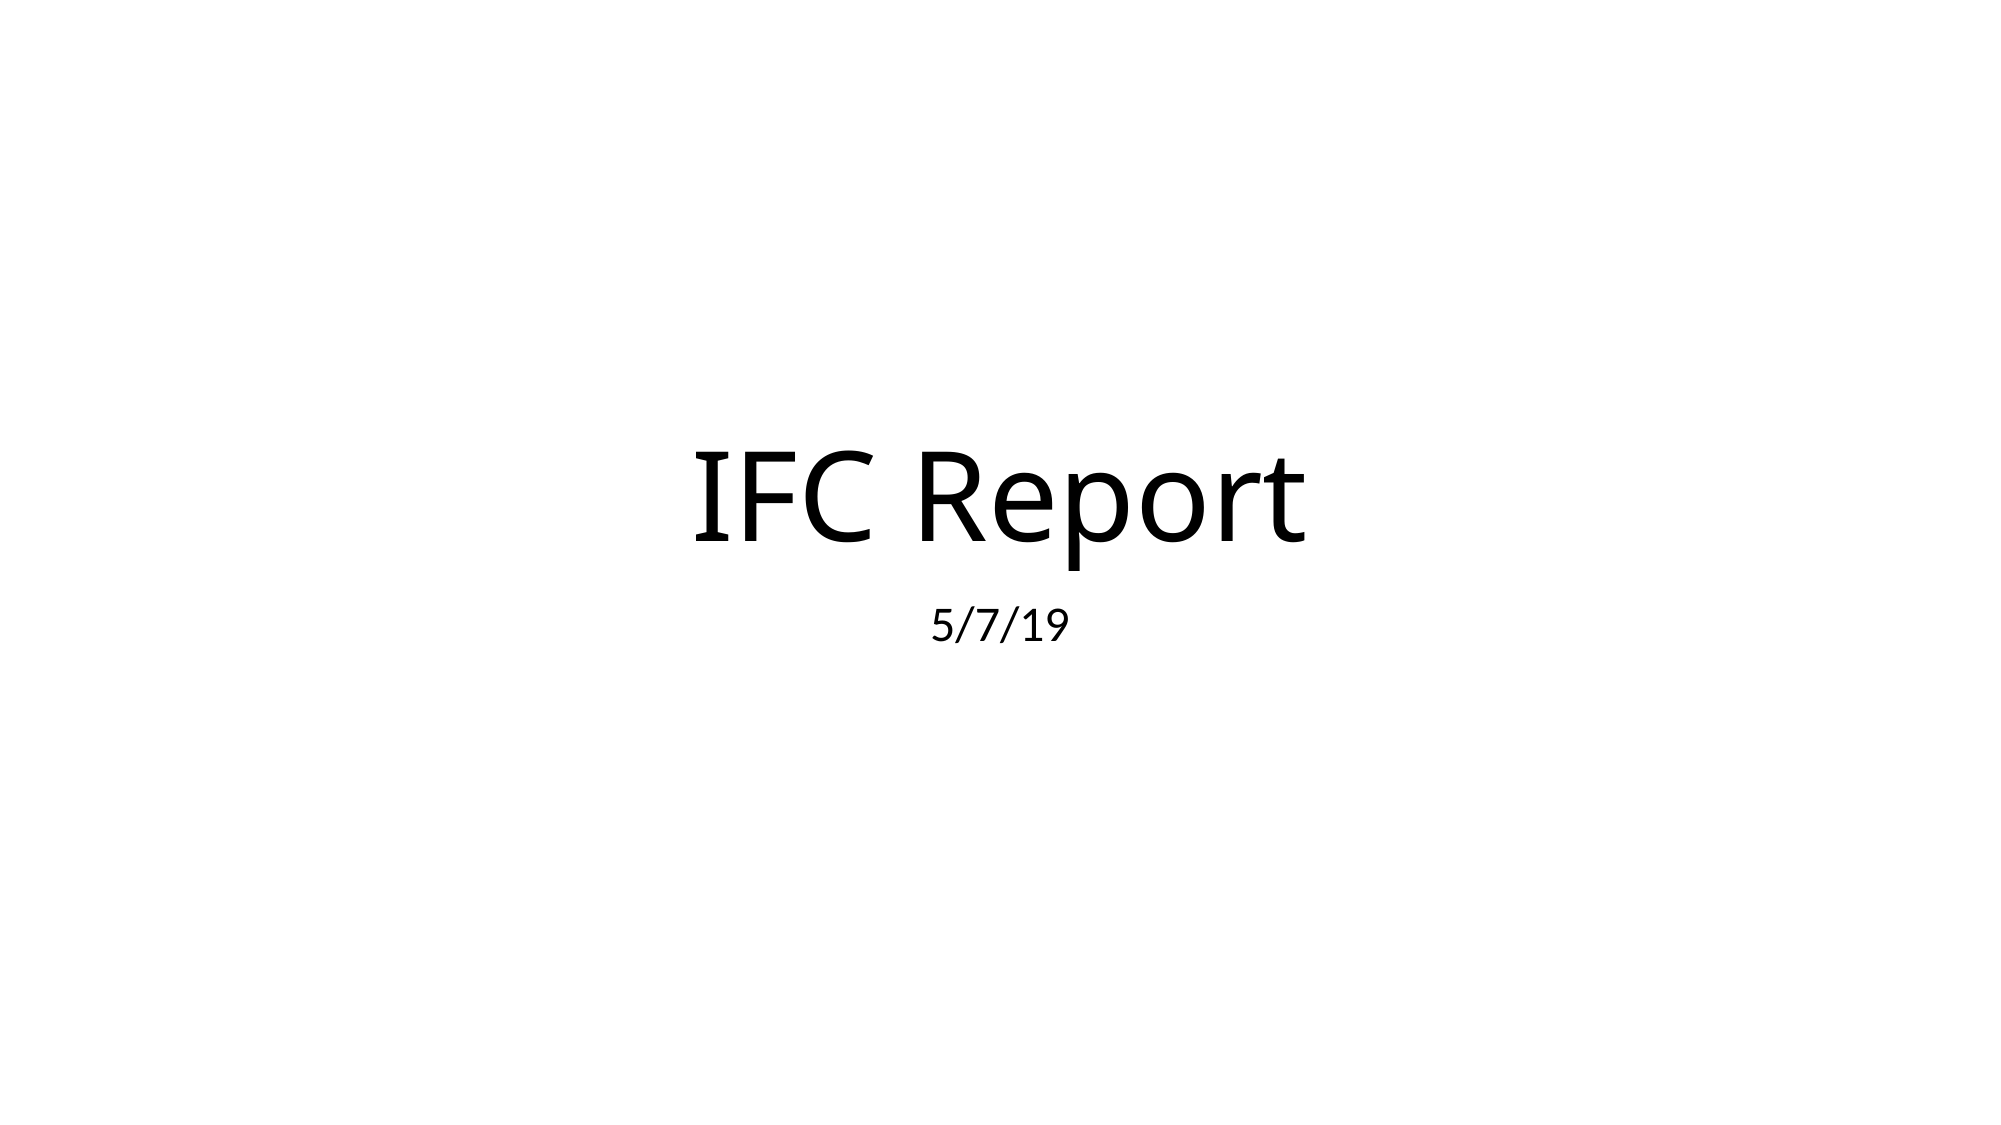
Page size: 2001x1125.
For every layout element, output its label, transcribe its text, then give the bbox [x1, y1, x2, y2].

subtitle 5/7/19 [249, 590, 1750, 863]
title IFC Report [249, 184, 1750, 576]
